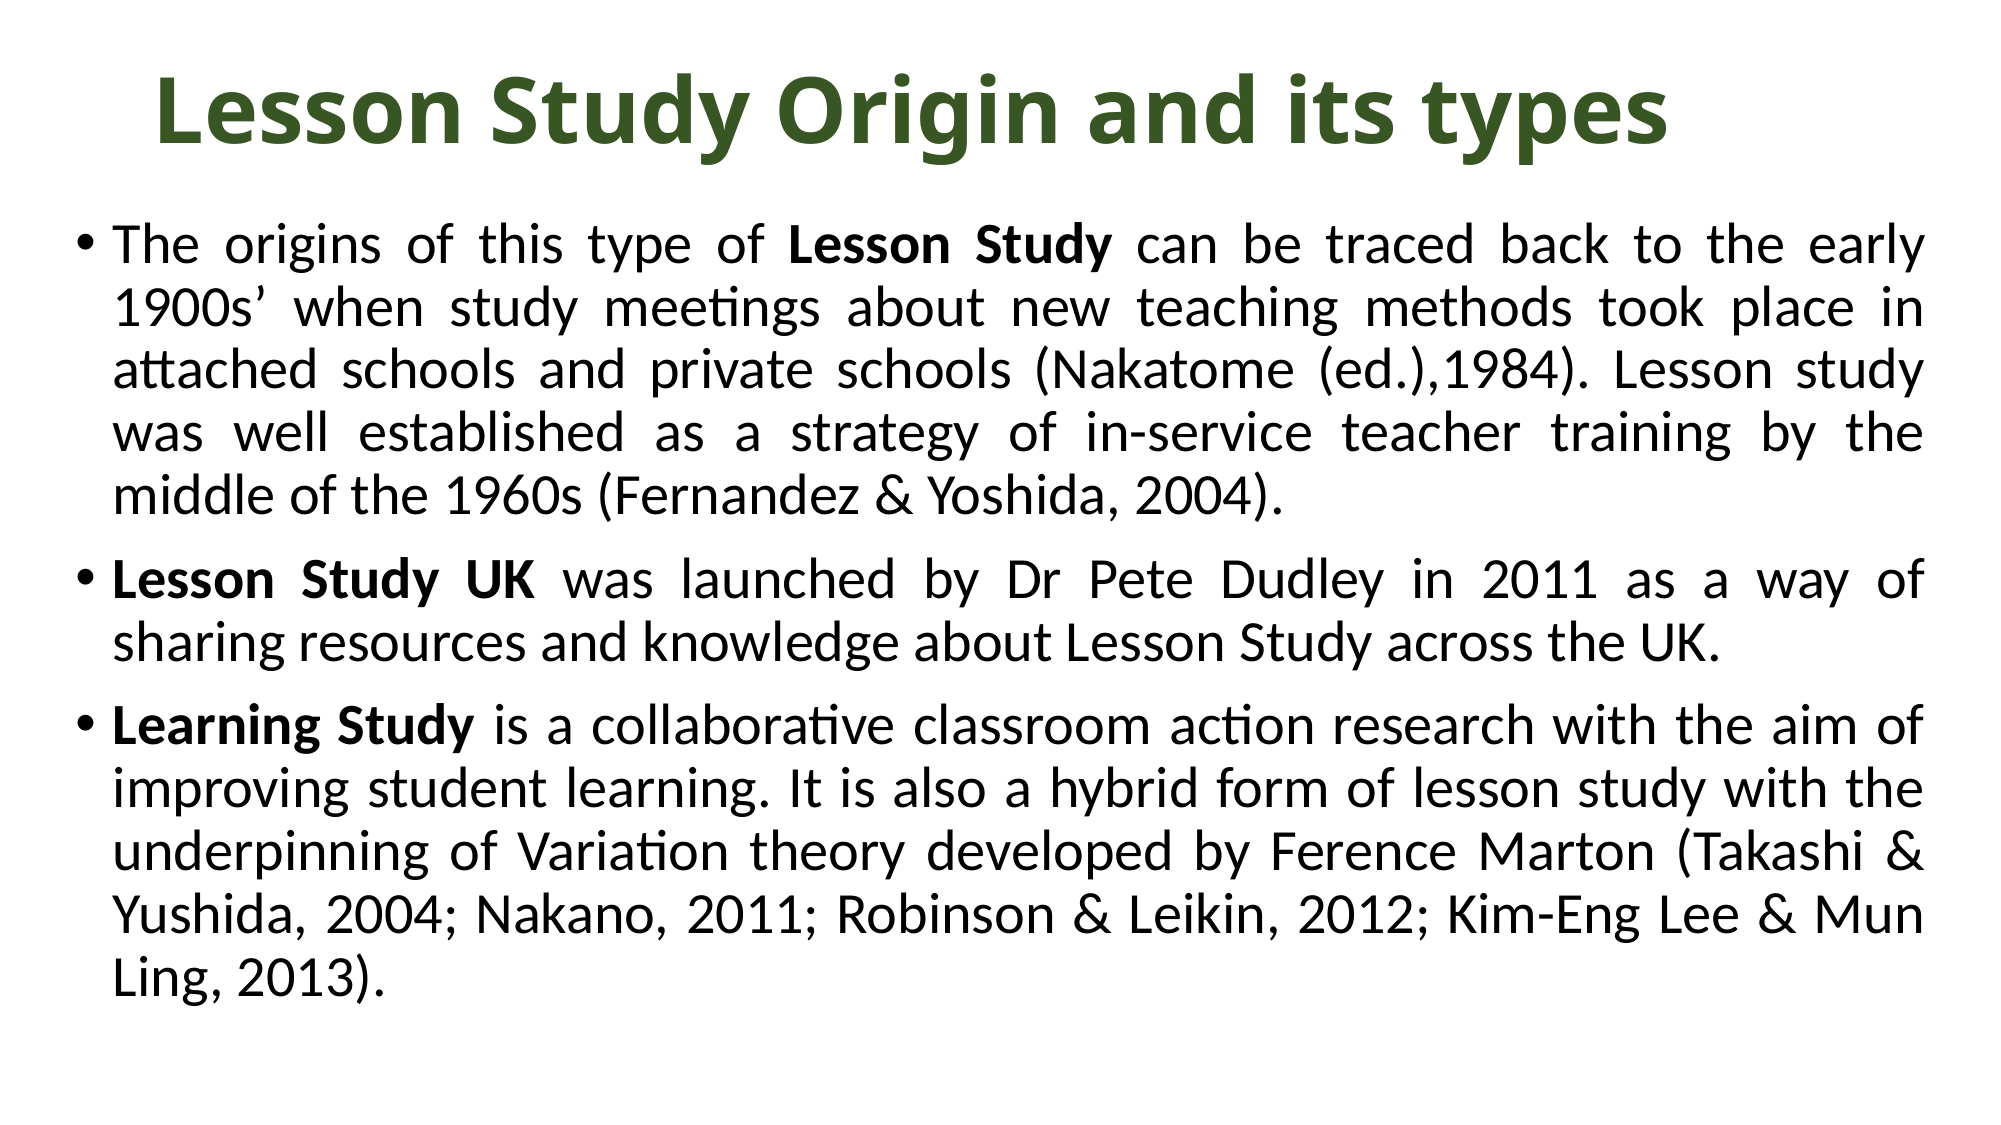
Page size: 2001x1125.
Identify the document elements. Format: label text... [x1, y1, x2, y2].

title Lesson Study Origin and its types [137, 59, 1863, 205]
list The origins of this type of Lesson Study can be traced back to the early 1900s’ when study meetings about new teaching methods took place in attached schools and private schools (Nakatome (ed.),1984). Lesson study was well established as a strategy of in-service teacher training by the middle of the 1960s (Fernandez & Yoshida, 2004). Lesson Study UK was launched by Dr Pete Dudley in 2011 as a way of sharing resources and knowledge about Lesson Study across the UK. Learning Study is a collaborative classroom action research with the aim of improving student learning. It is also a hybrid form of lesson study with the underpinning of Variation theory developed by Ference Marton (Takashi & Yushida, 2004; Nakano, 2011; Robinson & Leikin, 2012; Kim-Eng Lee & Mun Ling, 2013). [60, 205, 1942, 1066]
